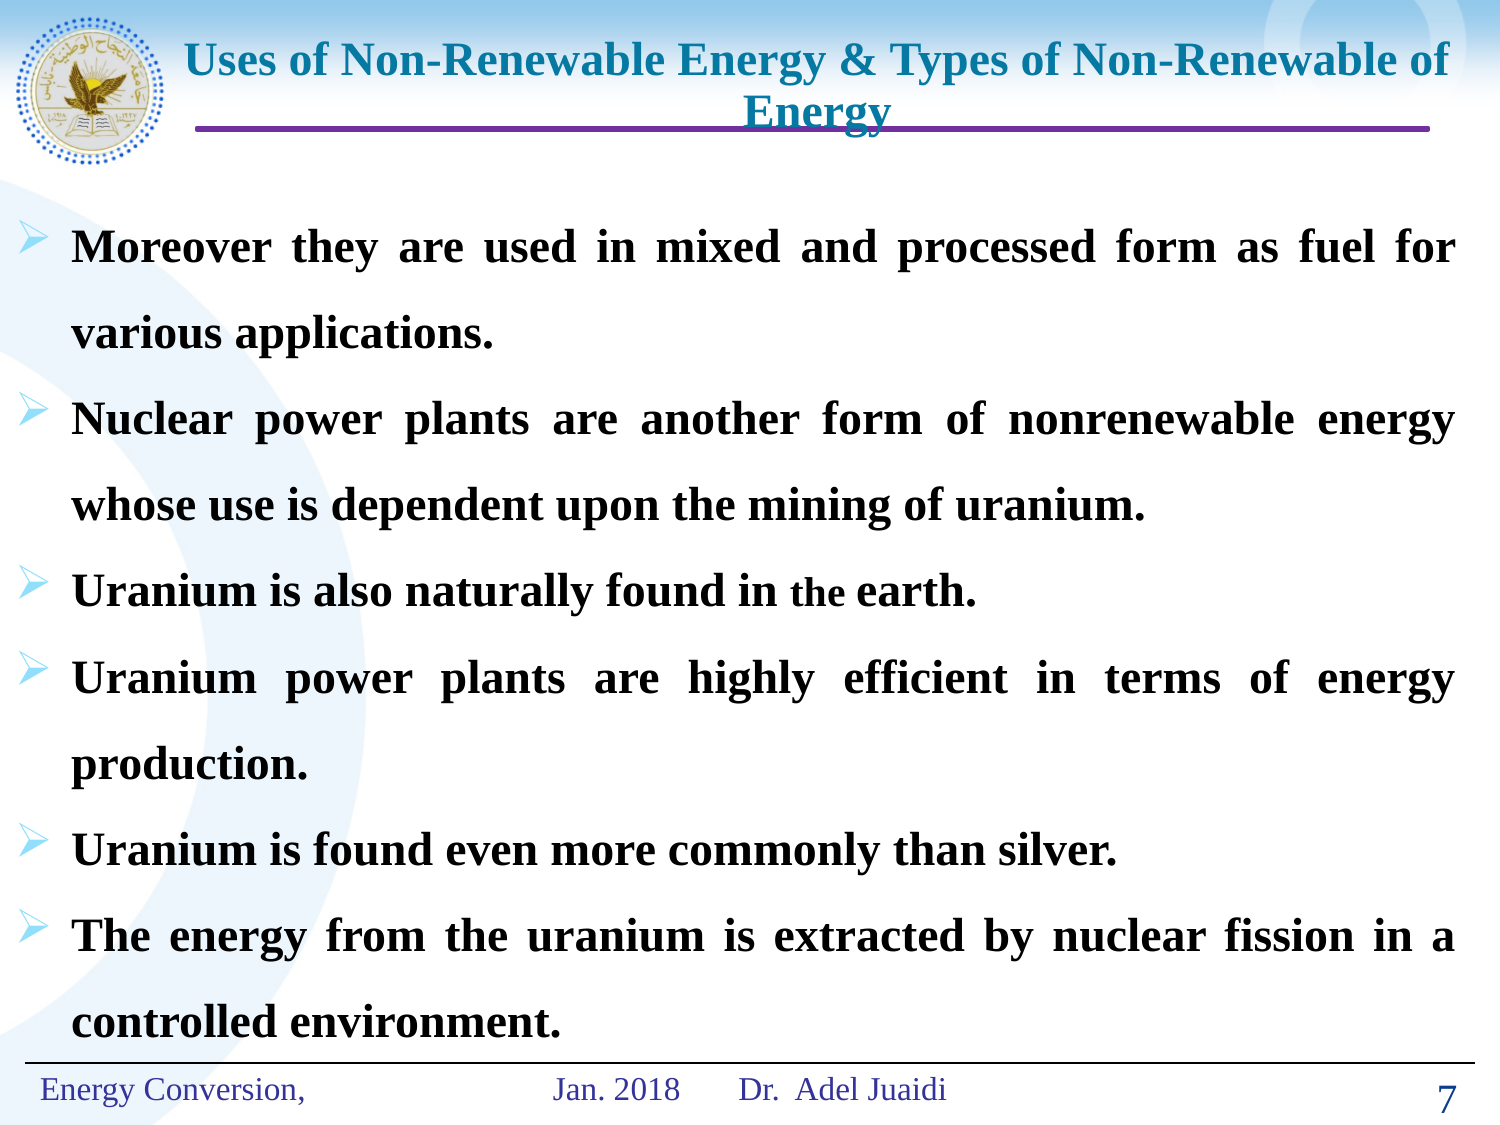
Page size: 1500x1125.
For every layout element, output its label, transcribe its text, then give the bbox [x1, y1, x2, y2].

slide_number 7 [1325, 1064, 1473, 1125]
picture [0, 1055, 1387, 1125]
title Uses of Non-Renewable Energy & Types of Non-Renewable of Energy [162, 27, 1473, 125]
text_box Moreover they are used in mixed and processed form as fuel for various applications. Nuclear power plants are another form of nonrenewable energy whose use is dependent upon the mining of uranium. Uranium is also naturally found in the earth. Uranium power plants are highly efficient in terms of energy production. Uranium is found even more commonly than silver. The energy from the uranium is extracted by nuclear fission in a controlled environment. [0, 178, 1473, 1055]
picture [0, 0, 1500, 987]
